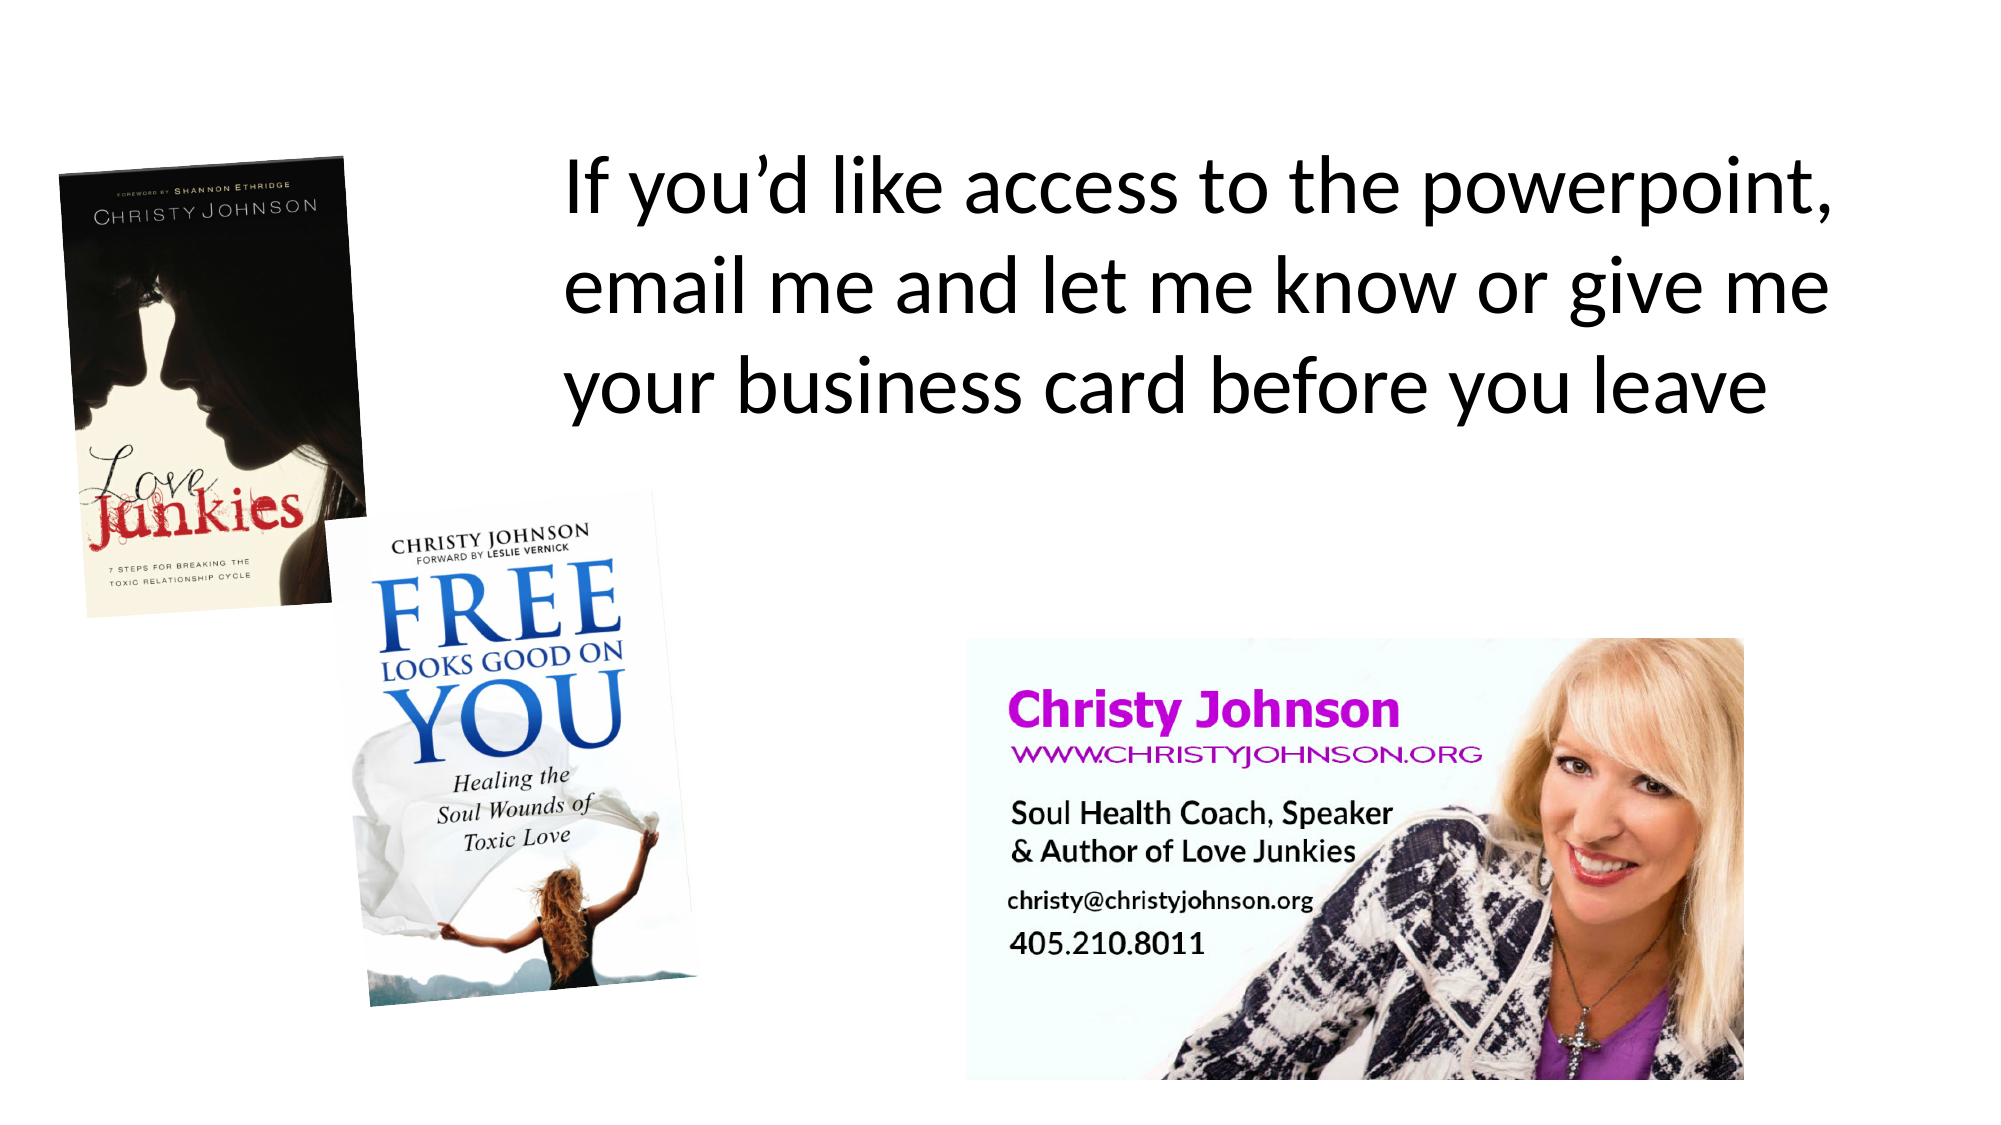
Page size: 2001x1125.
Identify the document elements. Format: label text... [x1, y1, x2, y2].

picture [59, 156, 700, 1006]
text_box If you’d like access to the powerpoint, email me and let me know or give me your business card before you leave [548, 123, 1894, 438]
picture [966, 638, 1744, 1080]
